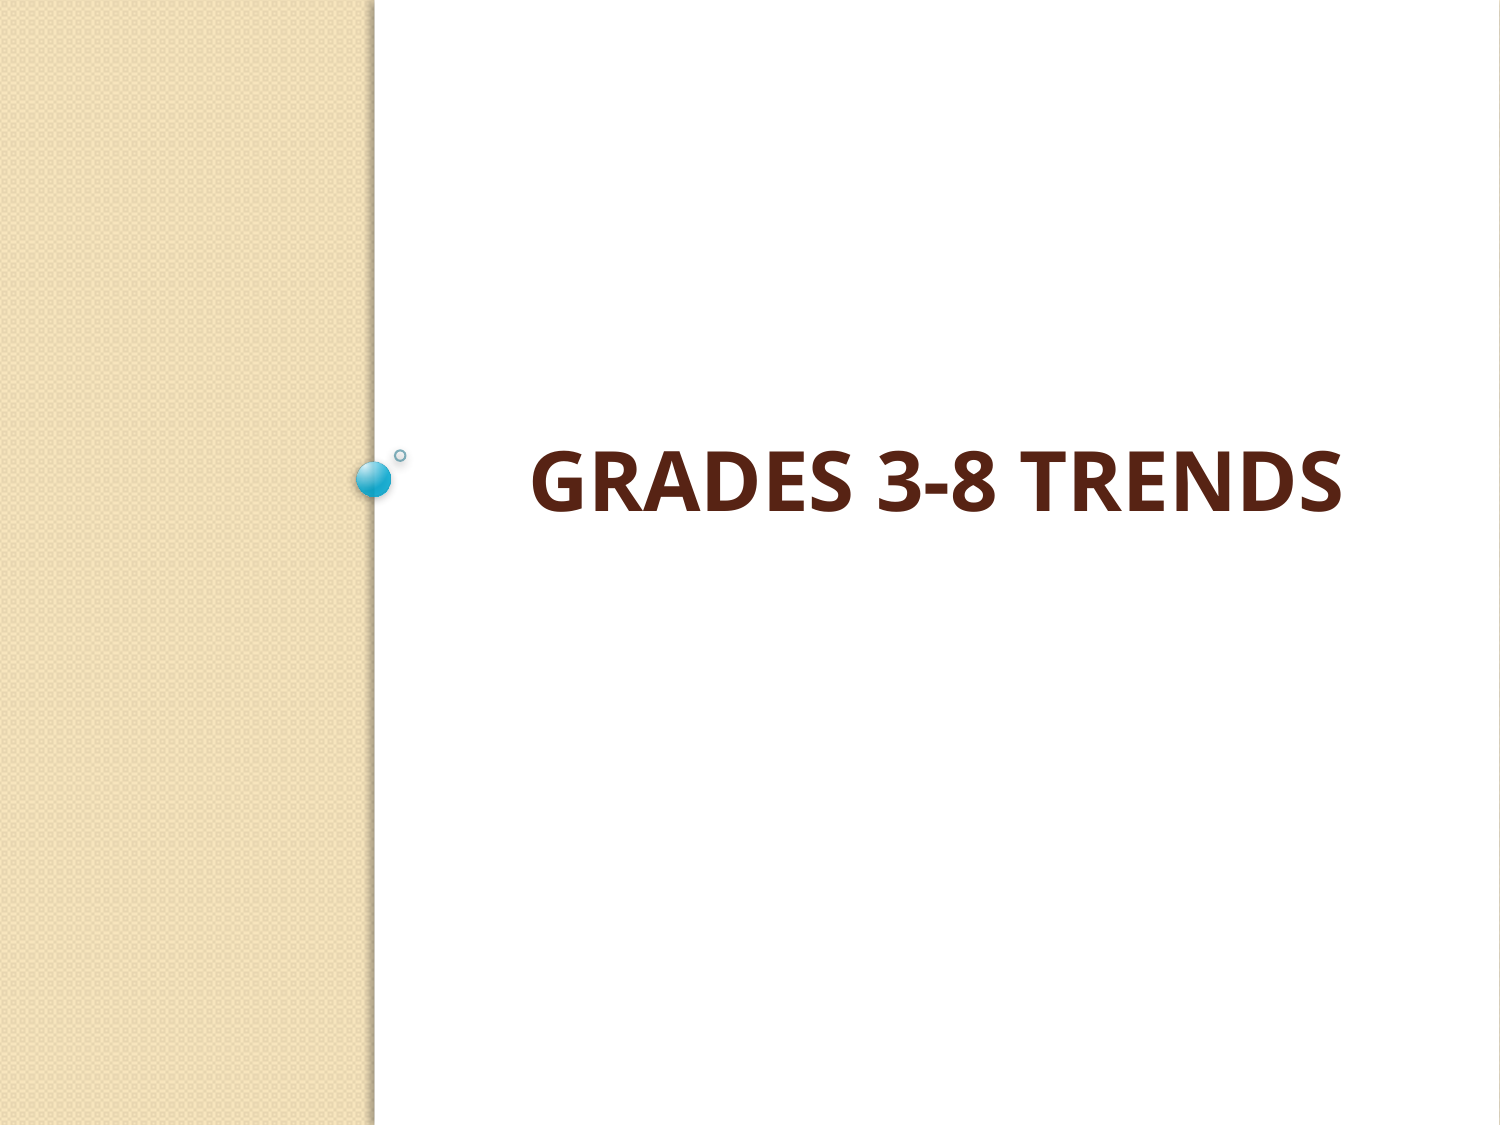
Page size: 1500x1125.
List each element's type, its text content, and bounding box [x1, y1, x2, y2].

title Grades 3-8 Trends [399, 426, 1473, 802]
